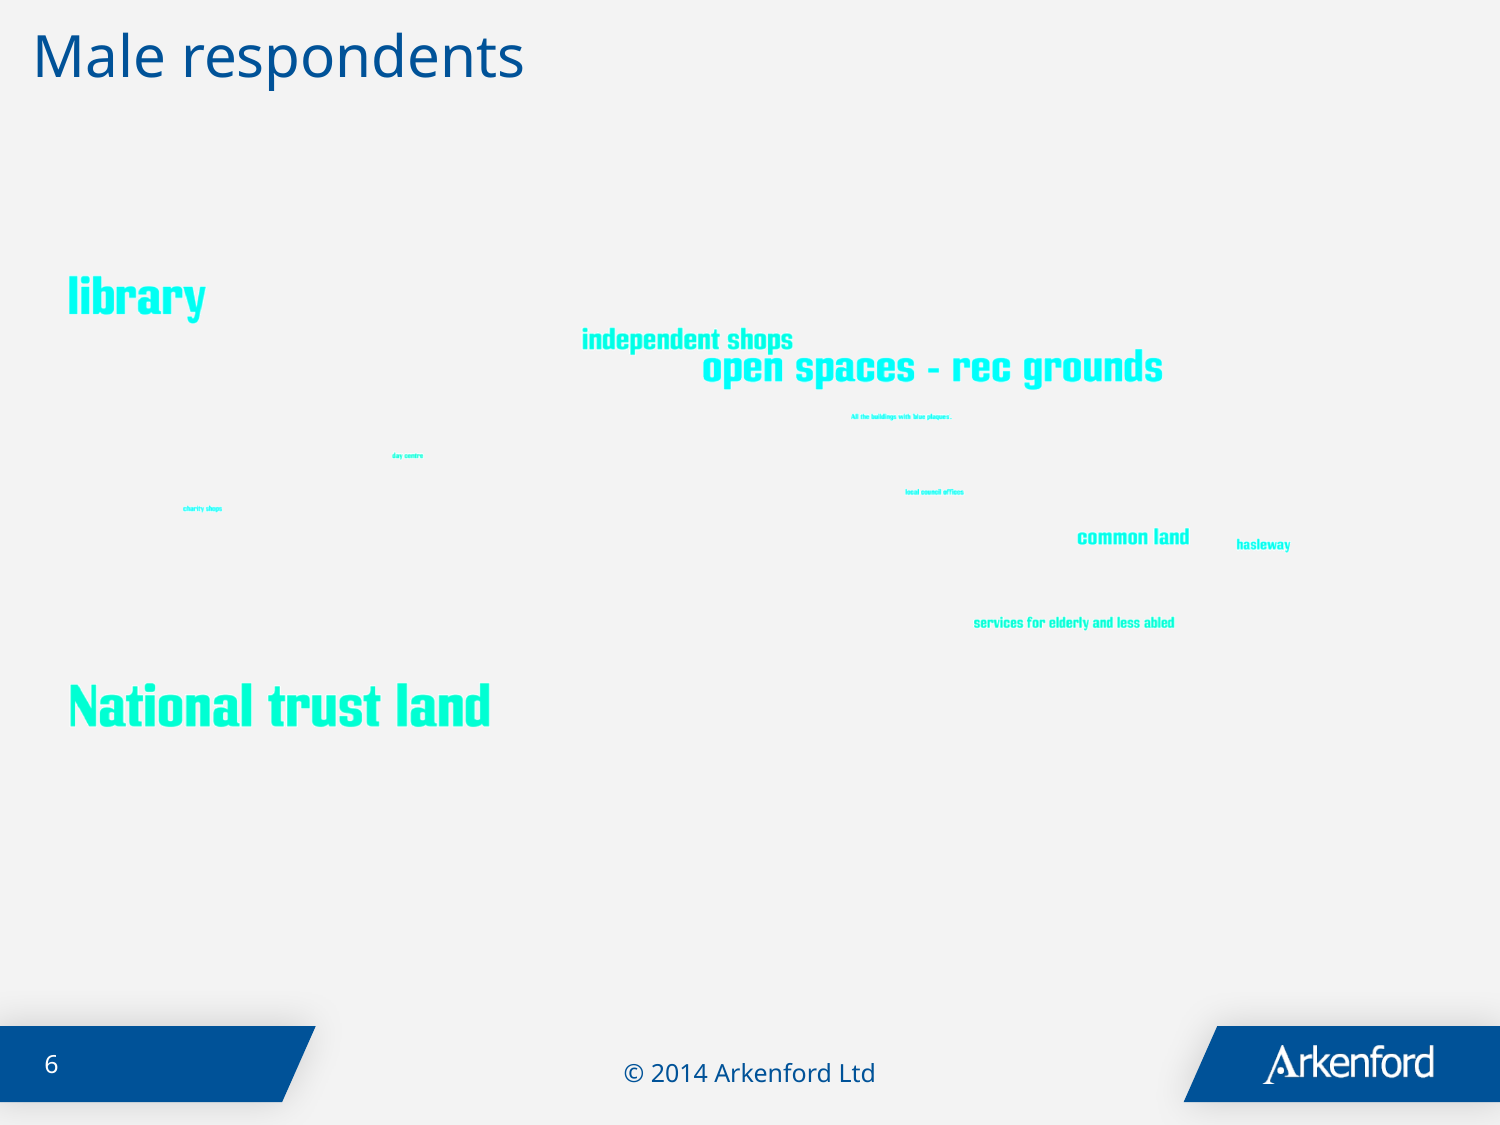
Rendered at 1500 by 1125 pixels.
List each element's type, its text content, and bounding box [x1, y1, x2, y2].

slide_number 6 [29, 1035, 203, 1096]
footer © 2014 Arkenford Ltd [477, 1042, 1023, 1103]
picture [1261, 1045, 1438, 1084]
title Male respondents [17, 7, 1483, 102]
picture [33, 243, 1464, 788]
